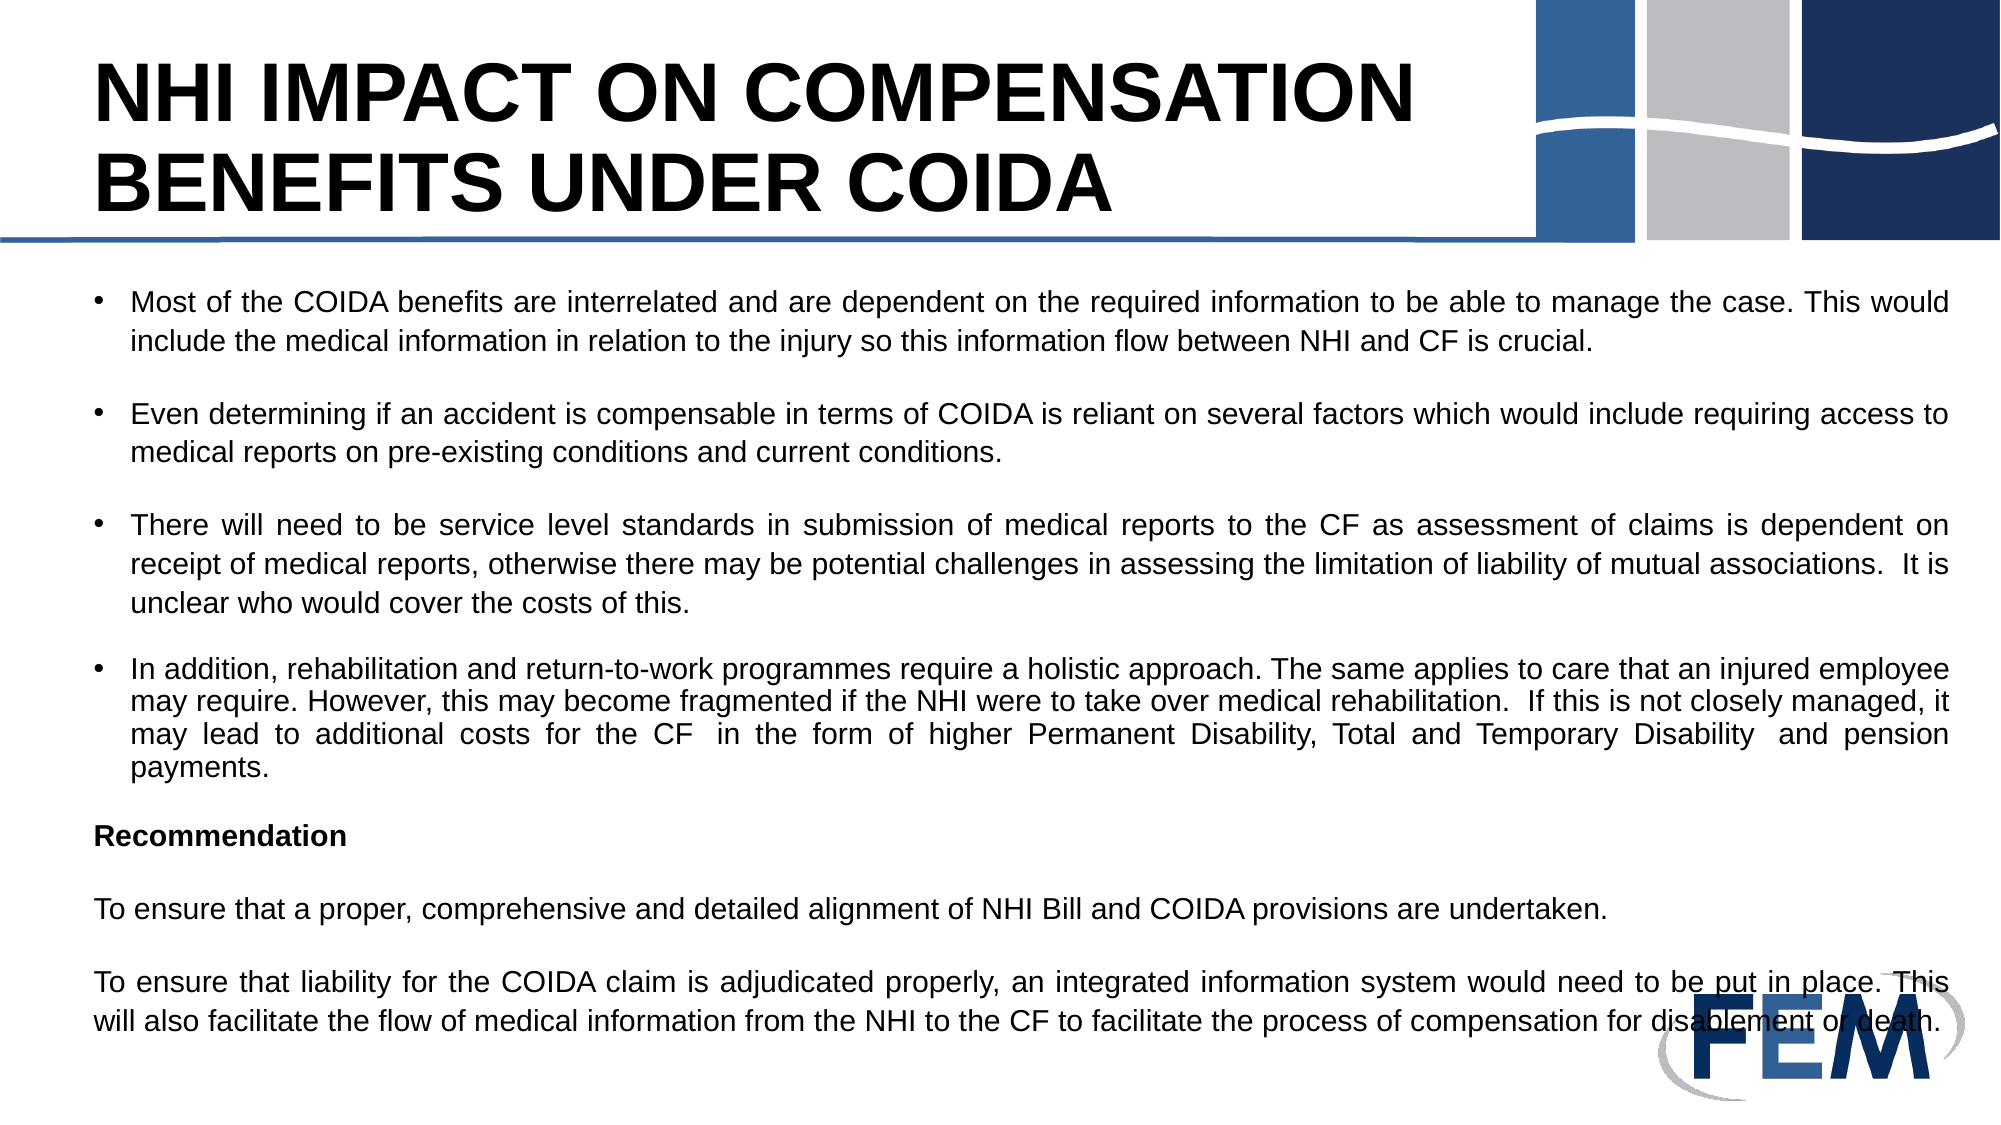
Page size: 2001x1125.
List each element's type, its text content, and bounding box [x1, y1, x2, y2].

title NHI IMPACT ON COMPENSATION BENEFITS UNDER COIDA [78, 51, 1804, 228]
picture [0, 0, 2000, 243]
picture [1657, 973, 1966, 1101]
list Most of the COIDA benefits are interrelated and are dependent on the required information to be able to manage the case. This would include the medical information in relation to the injury so this information flow between NHI and CF is crucial. Even determining if an accident is compensable in terms of COIDA is reliant on several factors which would include requiring access to medical reports on pre-existing conditions and current conditions. There will need to be service level standards in submission of medical reports to the CF as assessment of claims is dependent on receipt of medical reports, otherwise there may be potential challenges in assessing the limitation of liability of mutual associations. It is unclear who would cover the costs of this. In addition, rehabilitation and return-to-work programmes require a holistic approach. The same applies to care that an injured employee may require. However, this may become fragmented if the NHI were to take over medical rehabilitation. If this is not closely managed, it may lead to additional costs for the CF in the form of higher Permanent Disability, Total and Temporary Disability and pension payments. Recommendation To ensure that a proper, comprehensive and detailed alignment of NHI Bill and COIDA provisions are undertaken. To ensure that liability for the COIDA claim is adjudicated properly, an integrated information system would need to be put in place. This will also facilitate the flow of medical information from the NHI to the CF to facilitate the process of compensation for disablement or death. [78, 272, 1965, 1074]
